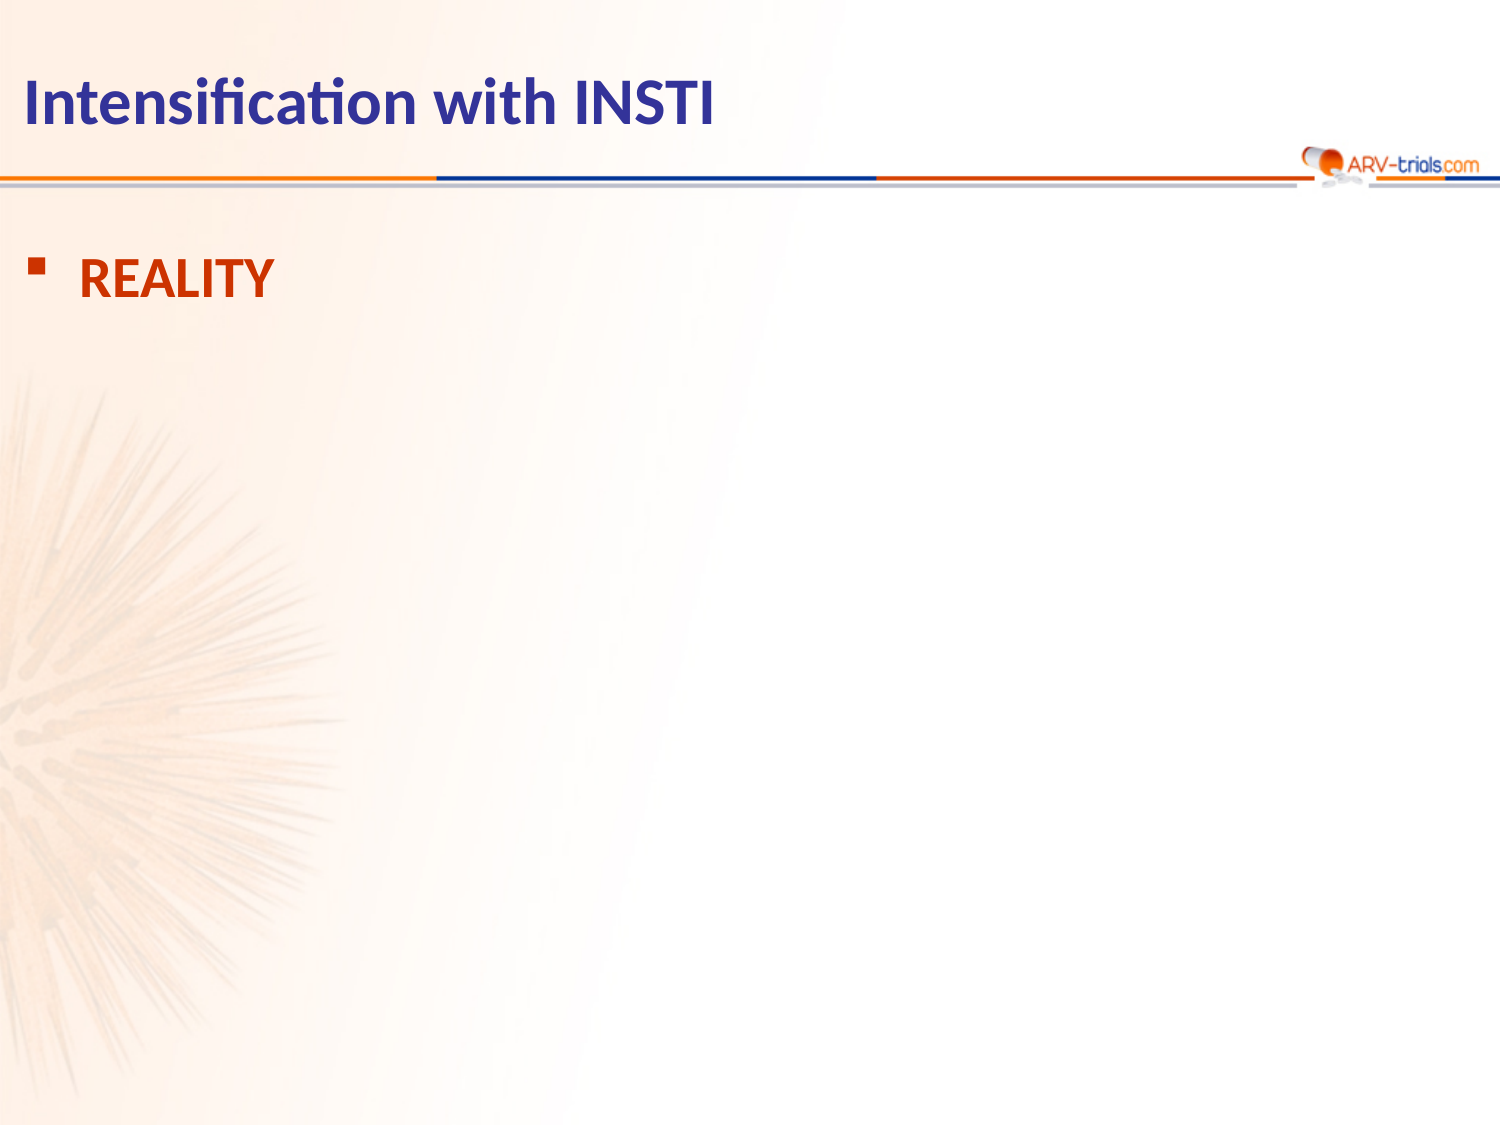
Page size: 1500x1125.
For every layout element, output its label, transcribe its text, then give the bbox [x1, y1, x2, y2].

list REALITY [8, 231, 1489, 1102]
picture [0, 0, 1500, 1125]
title Intensification with INSTI [8, 7, 1353, 189]
